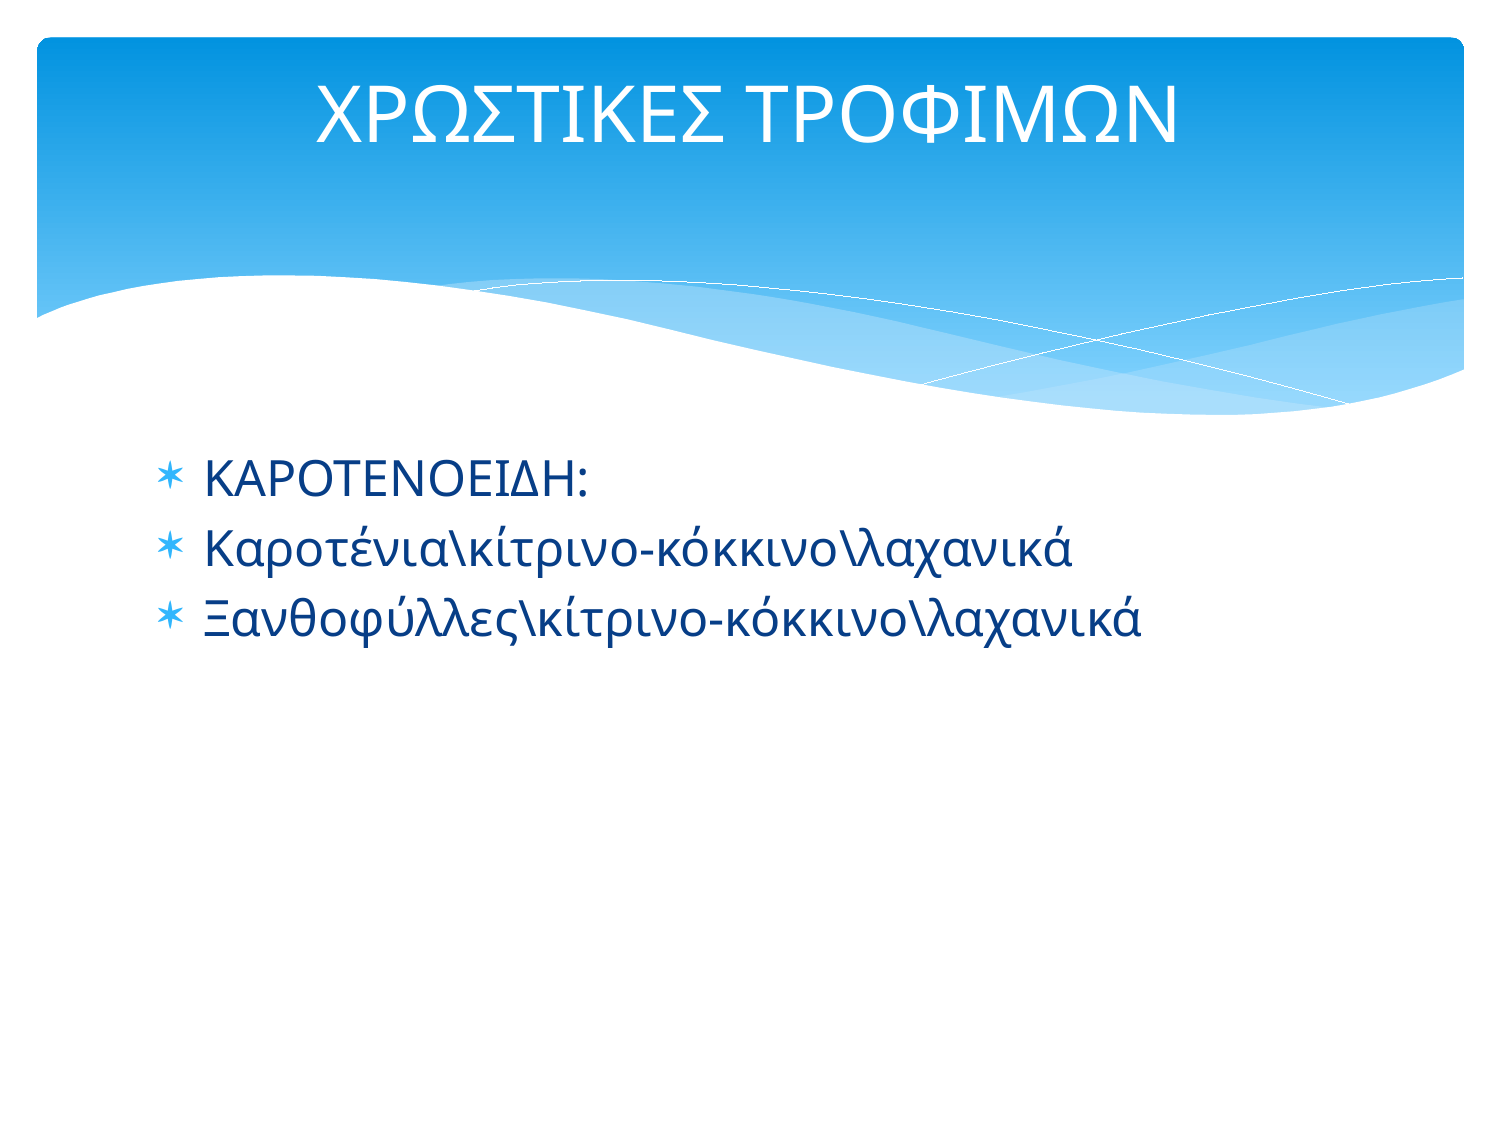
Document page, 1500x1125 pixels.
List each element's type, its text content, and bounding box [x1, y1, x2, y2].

list ΚΑΡΟΤΕΝΟΕΙΔΗ: Καροτένια\κίτρινο-κόκκινο\λαχανικά Ξανθοφύλλες\κίτρινο-κόκκινο\λαχανικά [143, 438, 1359, 1005]
title ΧΡΩΣΤΙΚΕΣ ΤΡΟΦΙΜΩΝ [75, 55, 1425, 261]
